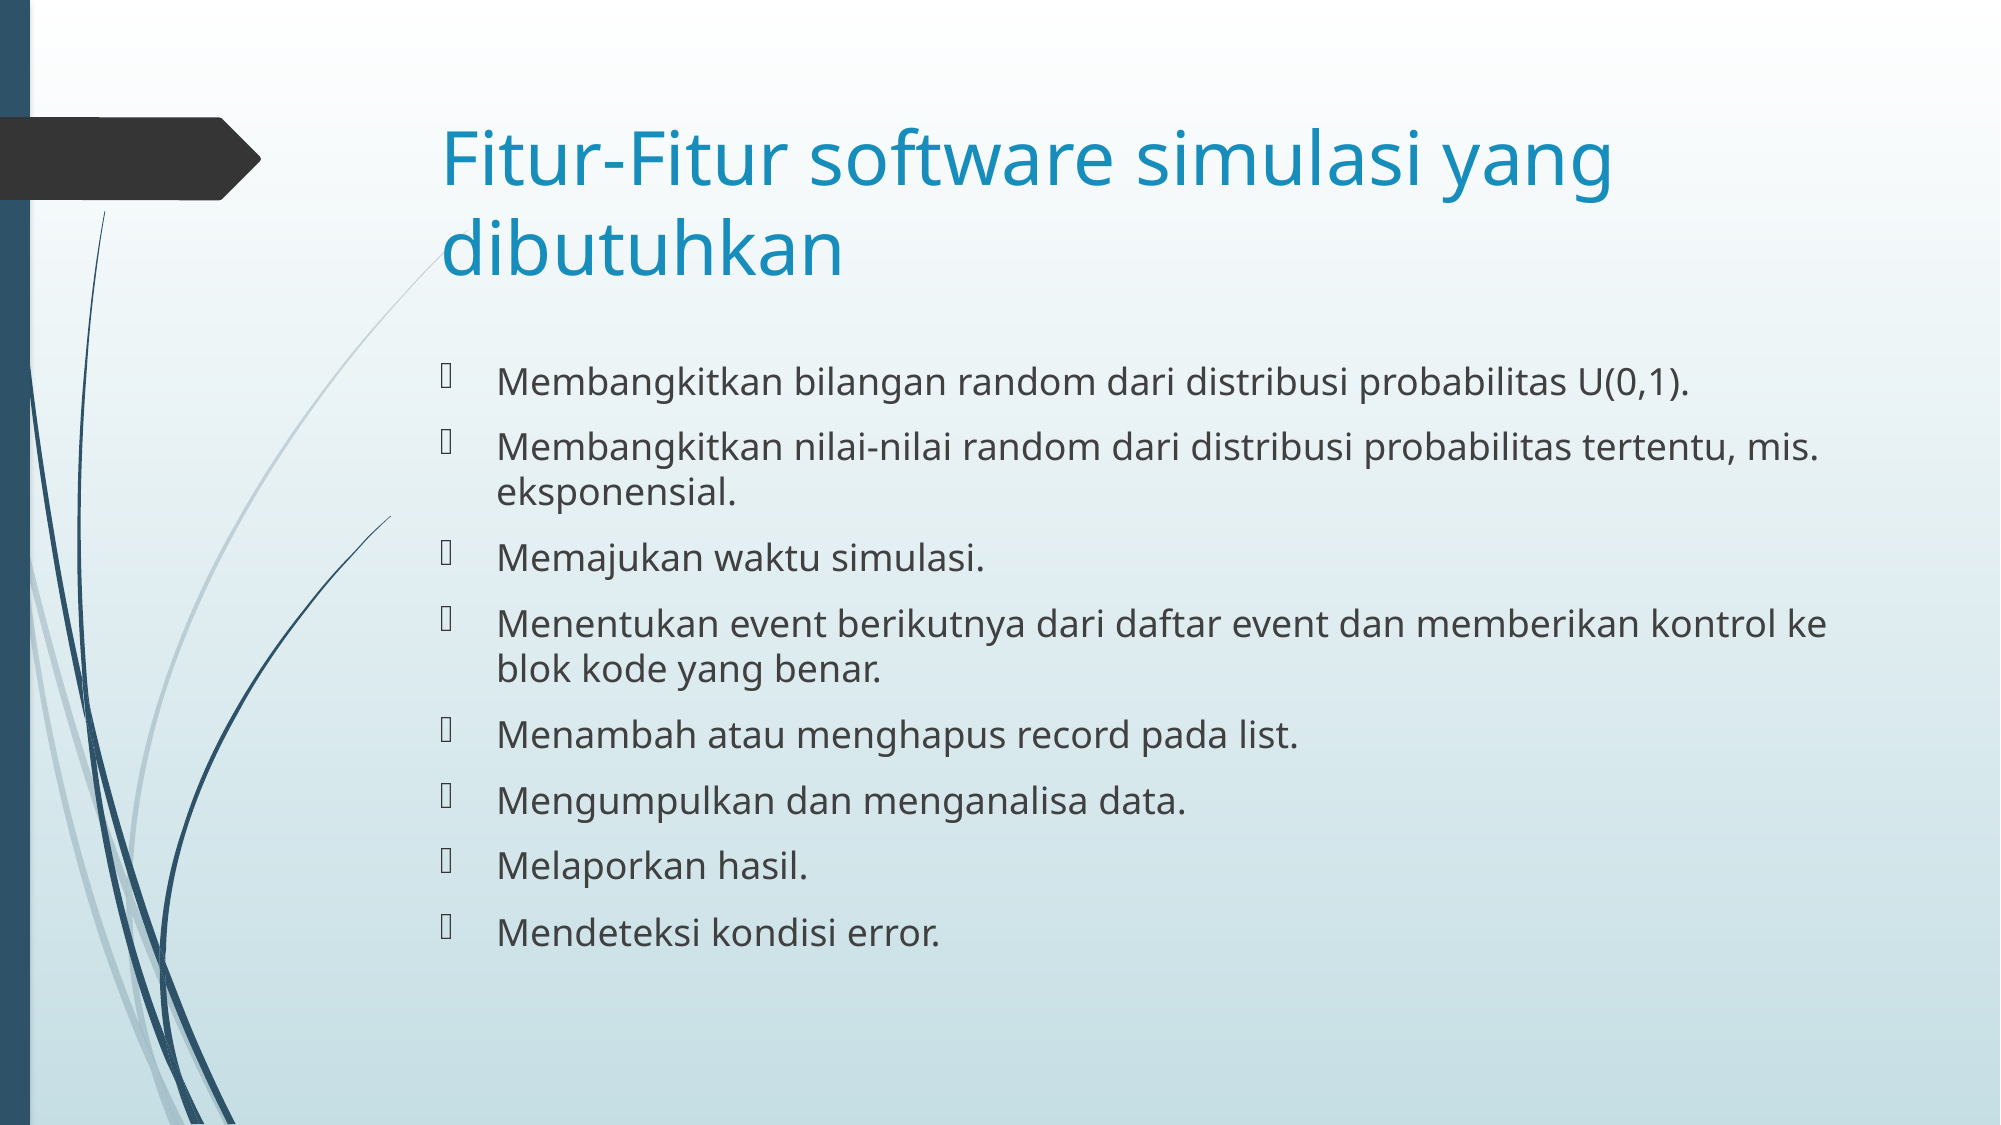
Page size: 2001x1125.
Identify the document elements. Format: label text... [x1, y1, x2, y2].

list Membangkitkan bilangan random dari distribusi probabilitas U(0,1). Membangkitkan nilai-nilai random dari distribusi probabilitas tertentu, mis. eksponensial. Memajukan waktu simulasi. Menentukan event berikutnya dari daftar event dan memberikan kontrol ke blok kode yang benar. Menambah atau menghapus record pada list. Mengumpulkan dan menganalisa data. Melaporkan hasil. Mendeteksi kondisi error. [424, 350, 1888, 970]
title Fitur-Fitur software simulasi yang dibutuhkan [425, 102, 1888, 313]
